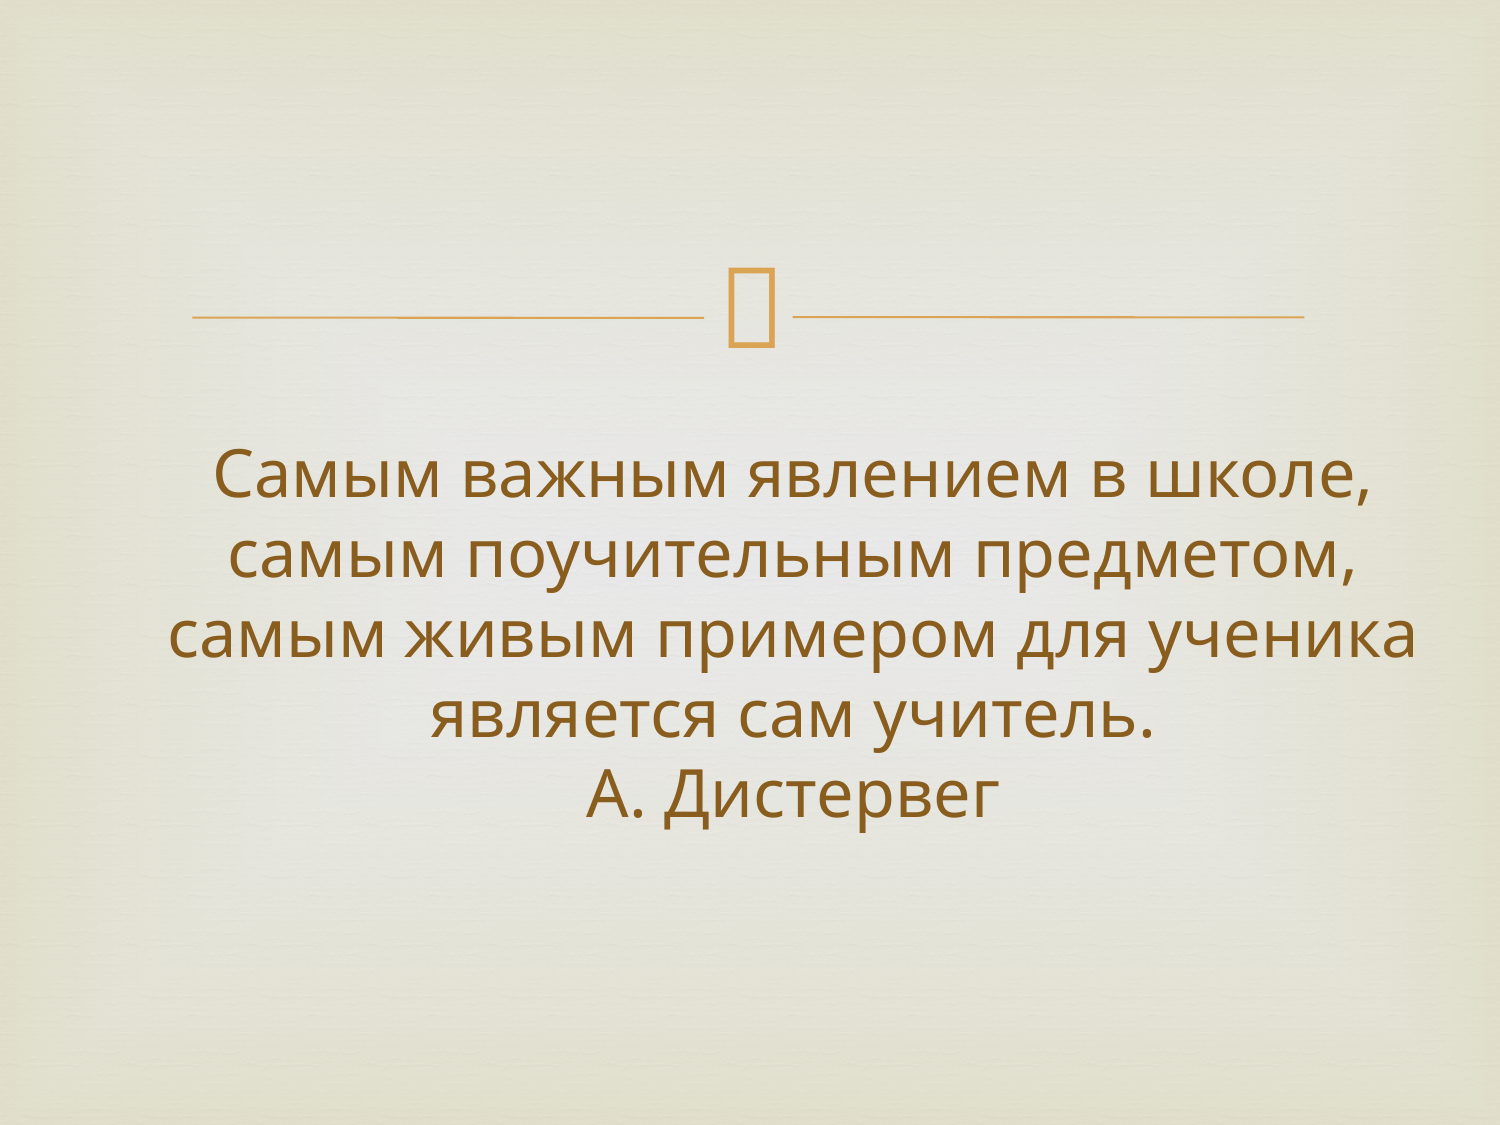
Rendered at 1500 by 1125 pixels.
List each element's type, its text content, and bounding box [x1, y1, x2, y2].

title Самым важным явлением в школе, самым поучительным предметом, самым живым примером для ученика является сам учитель. А. Дистервег [112, 362, 1475, 900]
